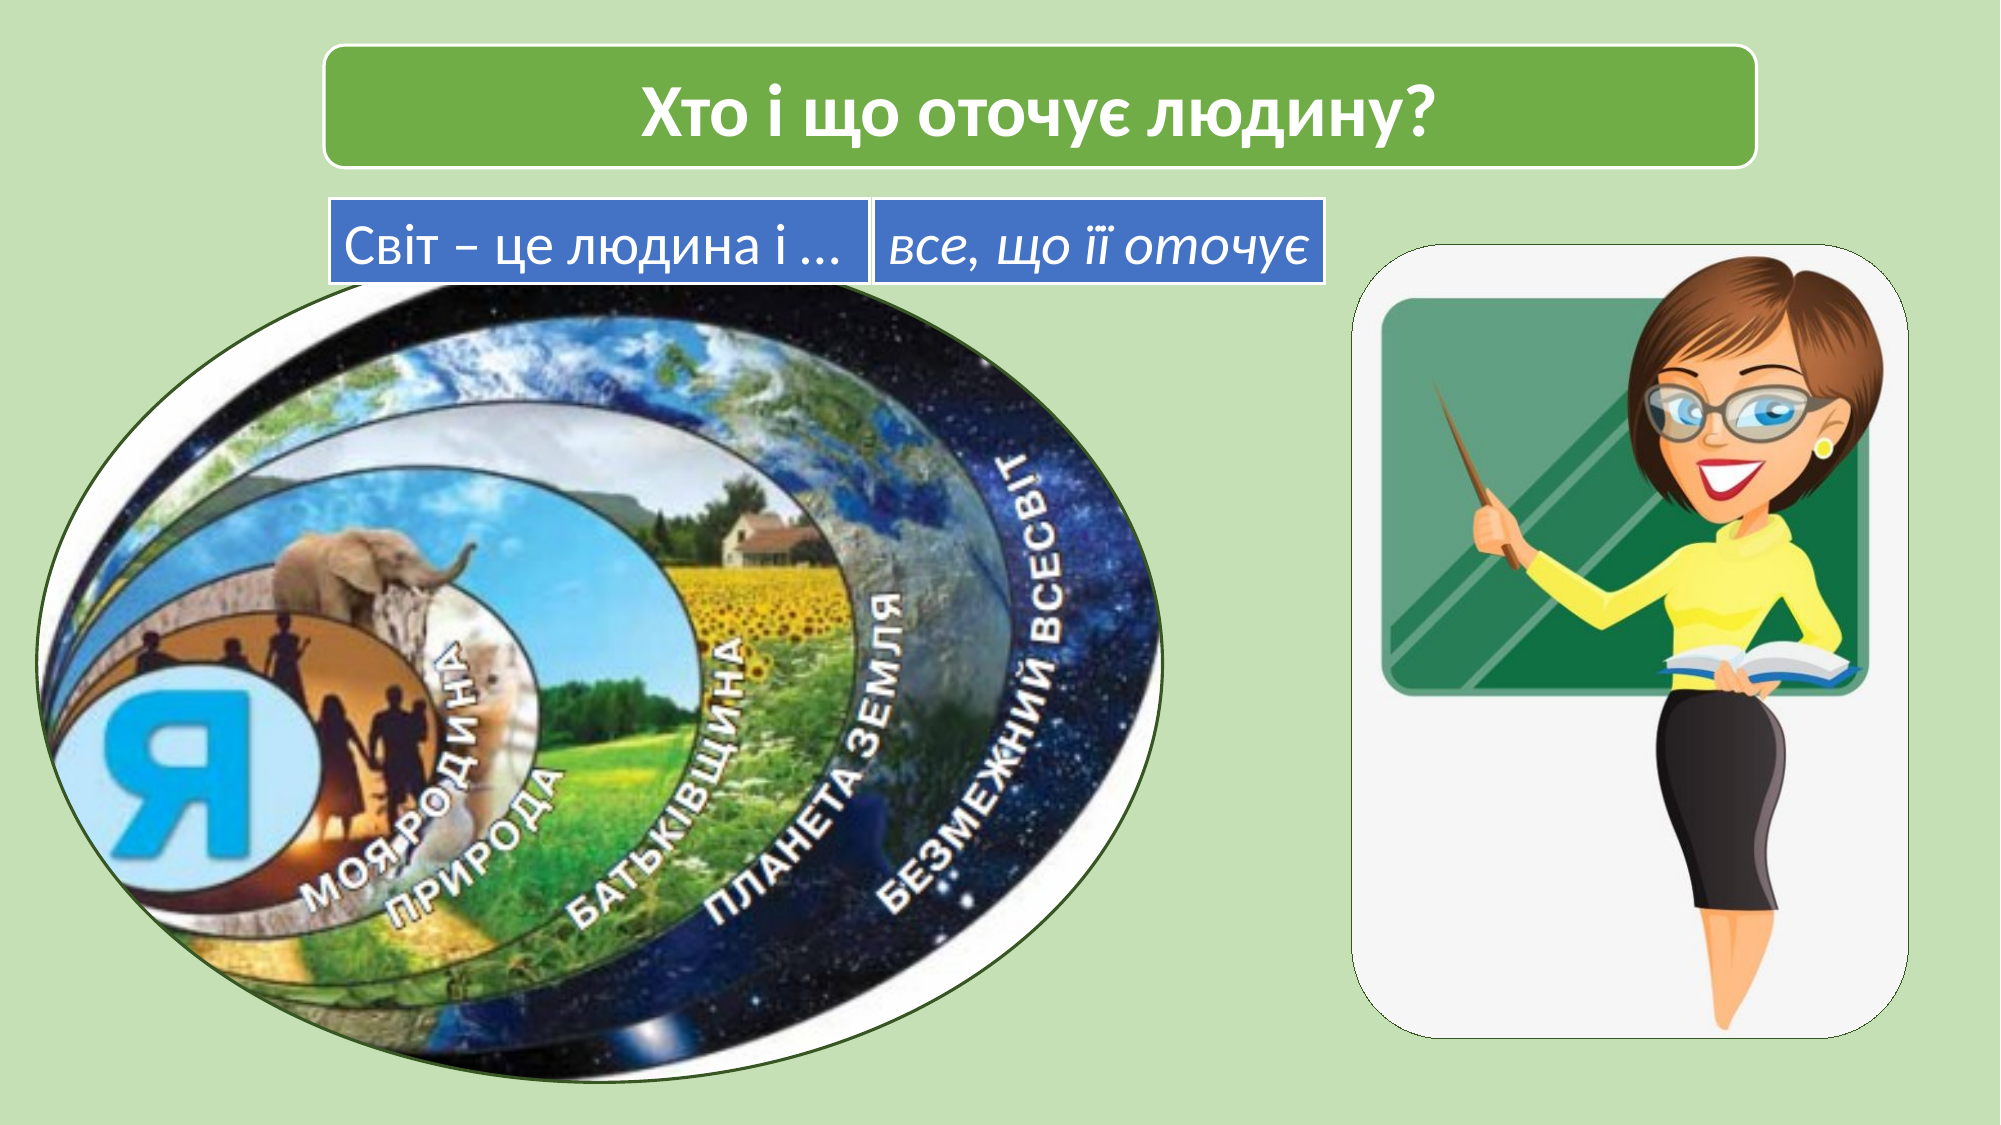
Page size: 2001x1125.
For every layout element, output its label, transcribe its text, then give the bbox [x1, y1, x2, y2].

text_box Світ – це людина і … [328, 197, 871, 244]
text_box все, що її оточує [872, 197, 1326, 285]
picture [1351, 244, 1909, 1039]
picture [36, 244, 1163, 1083]
text_box Хто і що оточує людину? [322, 43, 1759, 170]
